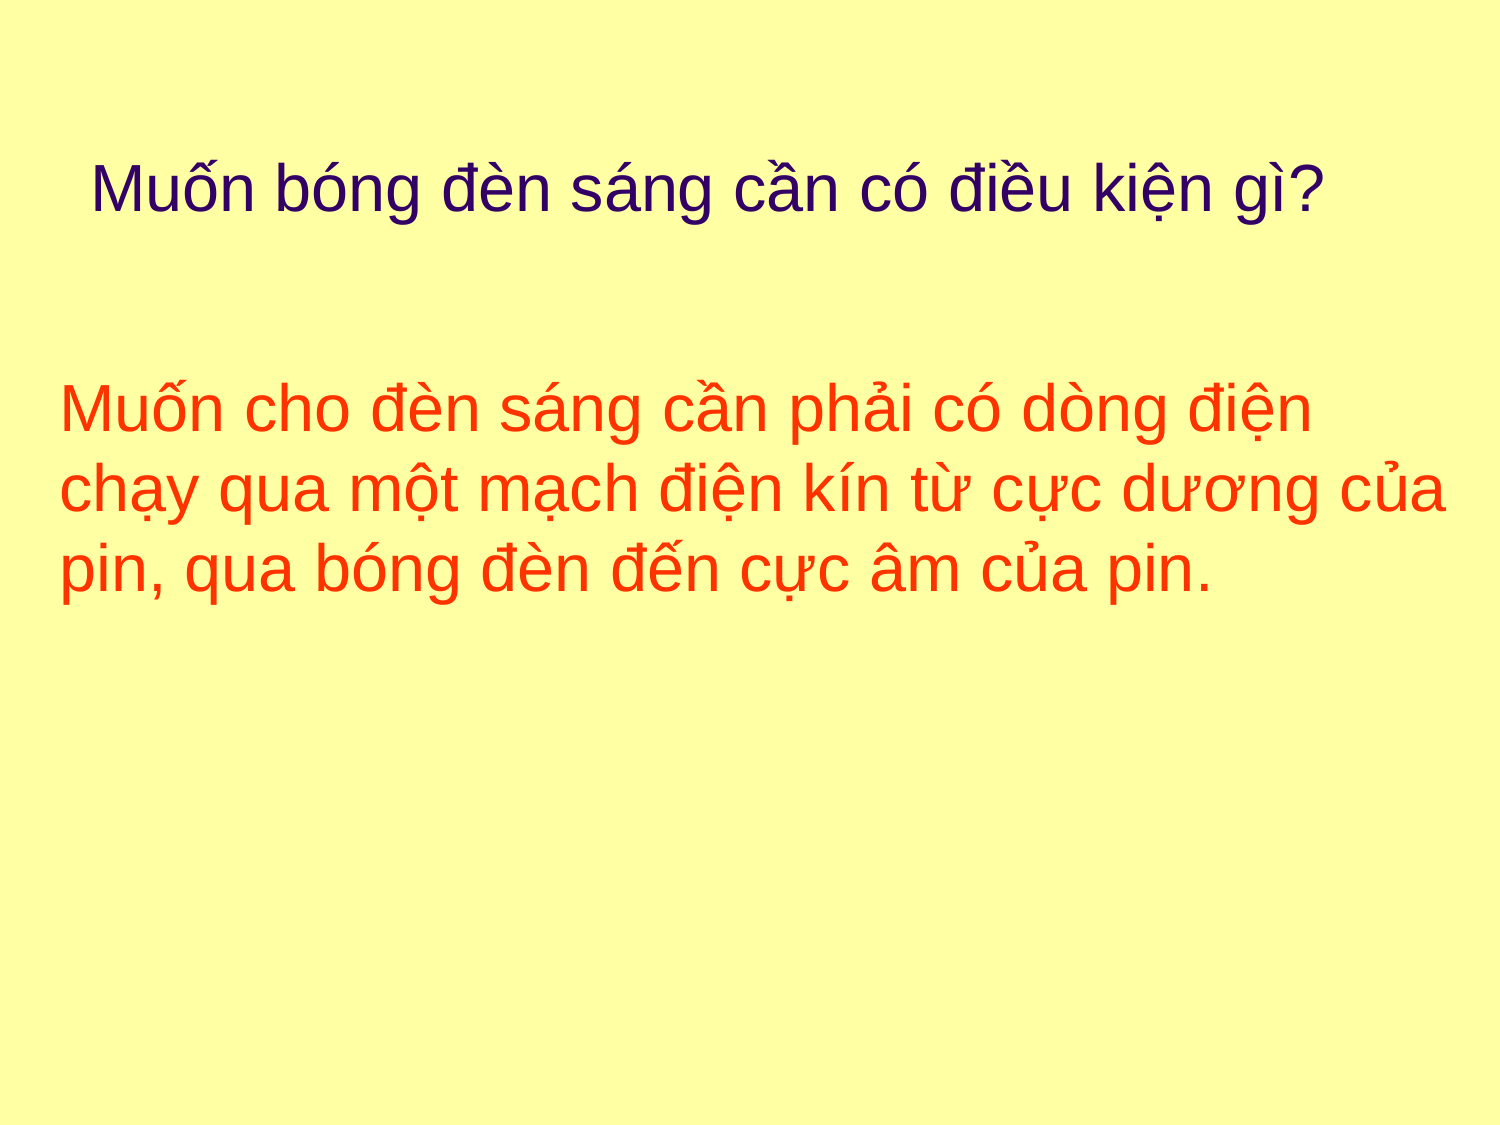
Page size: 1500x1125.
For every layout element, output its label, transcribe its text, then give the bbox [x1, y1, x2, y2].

title Muốn bóng đèn sáng cần có điều kiện gì? [75, 20, 1500, 233]
text_box Muốn cho đèn sáng cần phải có dòng điện chạy qua một mạch điện kín từ cực dương của pin, qua bóng đèn đến cực âm của pin. [44, 287, 1470, 613]
